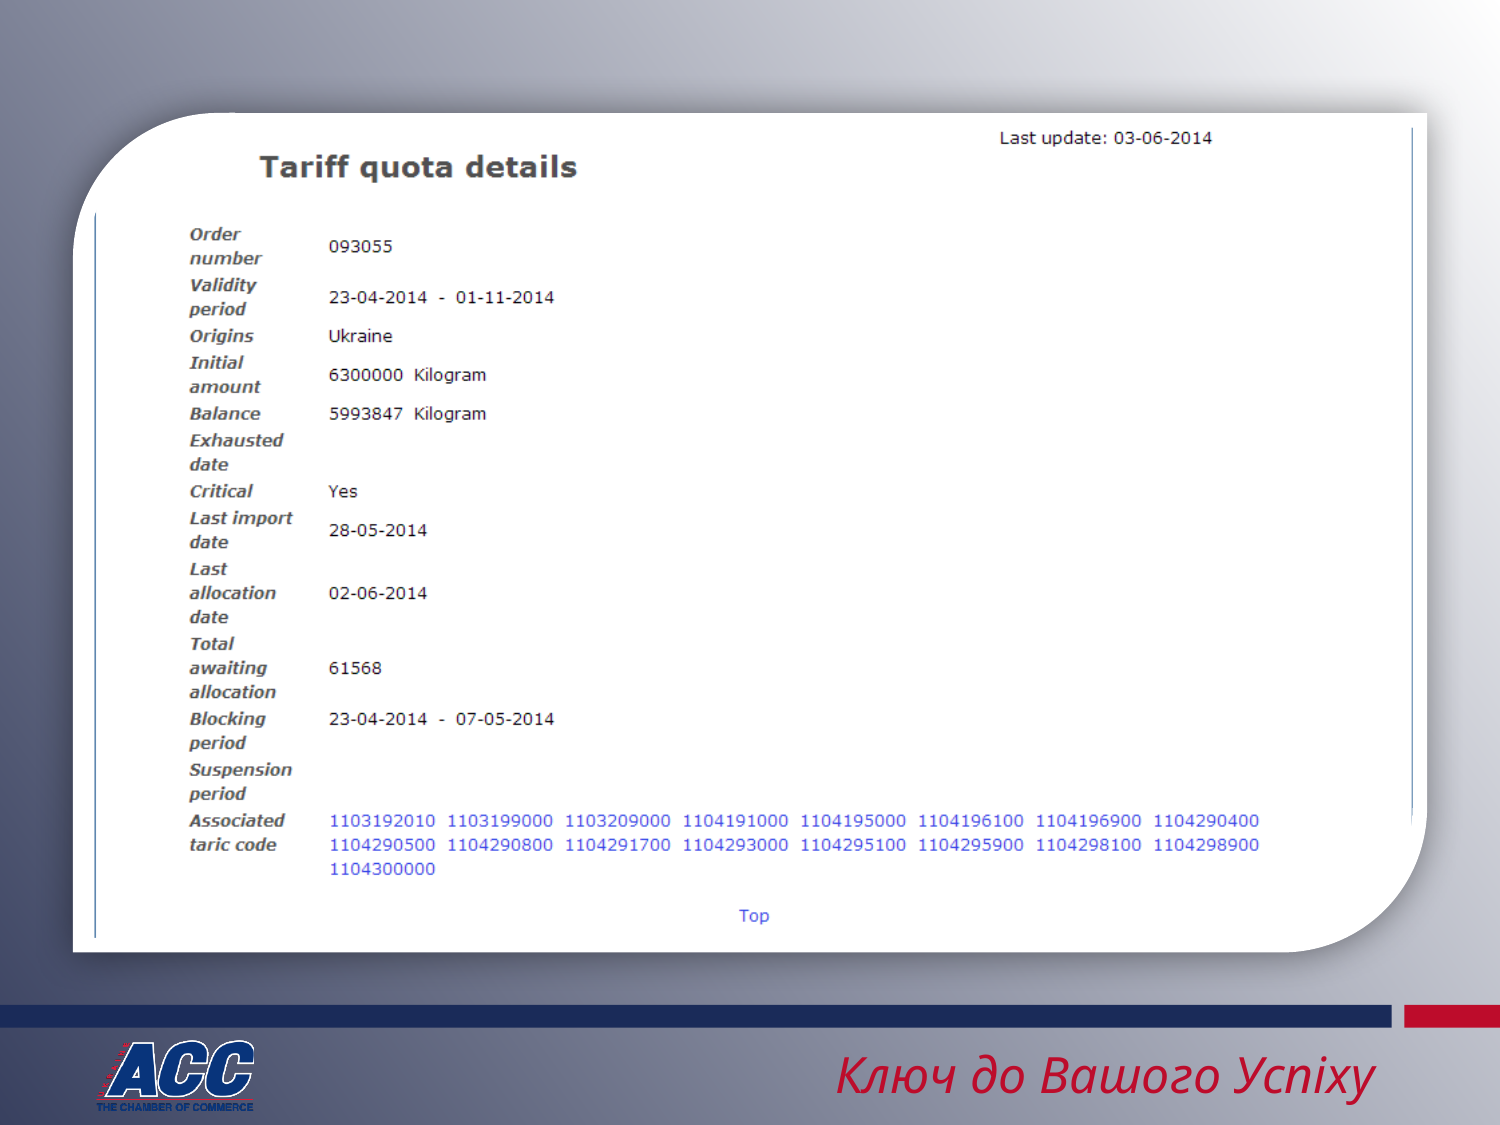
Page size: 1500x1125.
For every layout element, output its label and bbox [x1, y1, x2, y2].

picture [79, 120, 1421, 946]
